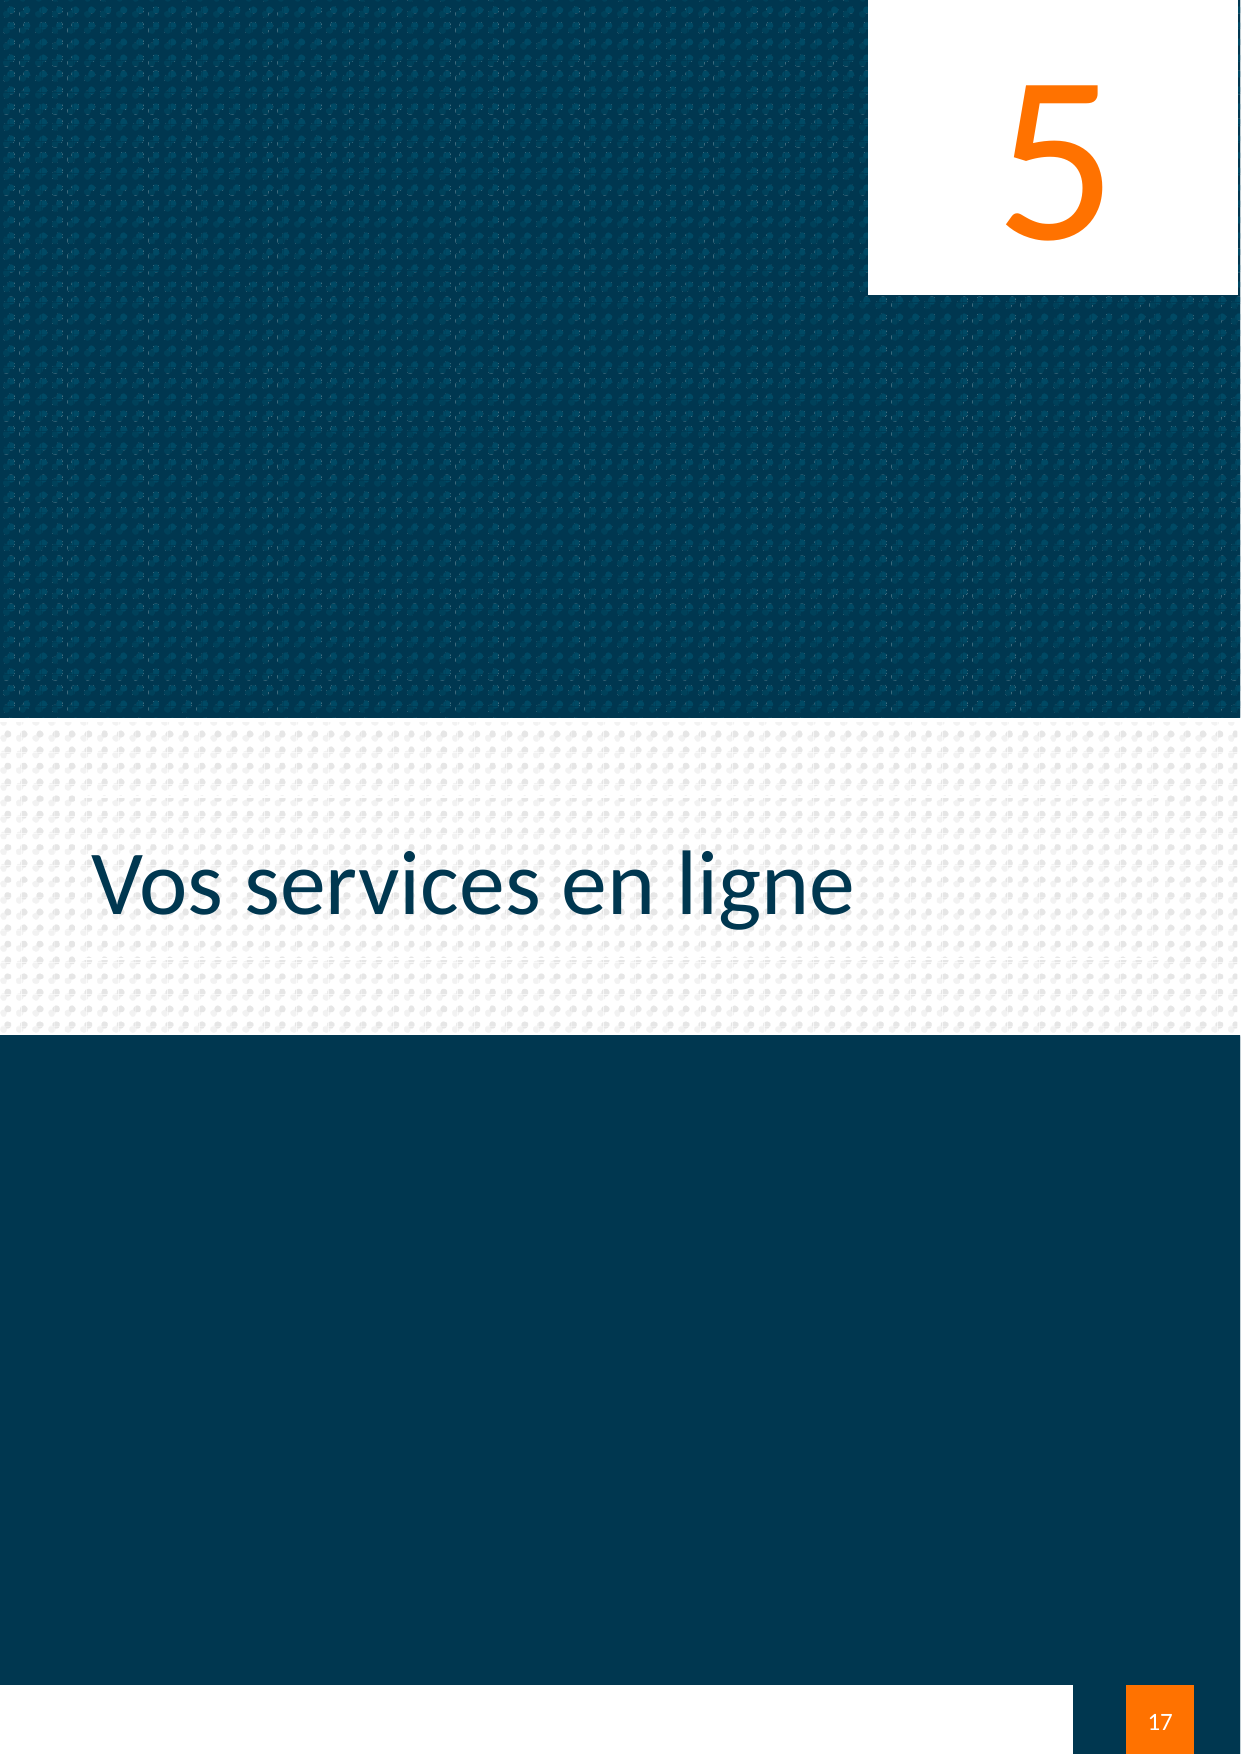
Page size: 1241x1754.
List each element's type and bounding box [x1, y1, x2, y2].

text_box [0, 1035, 1241, 1754]
text_box [0, 722, 1238, 1034]
text_box [0, 1685, 1194, 1754]
picture [869, 0, 1237, 294]
